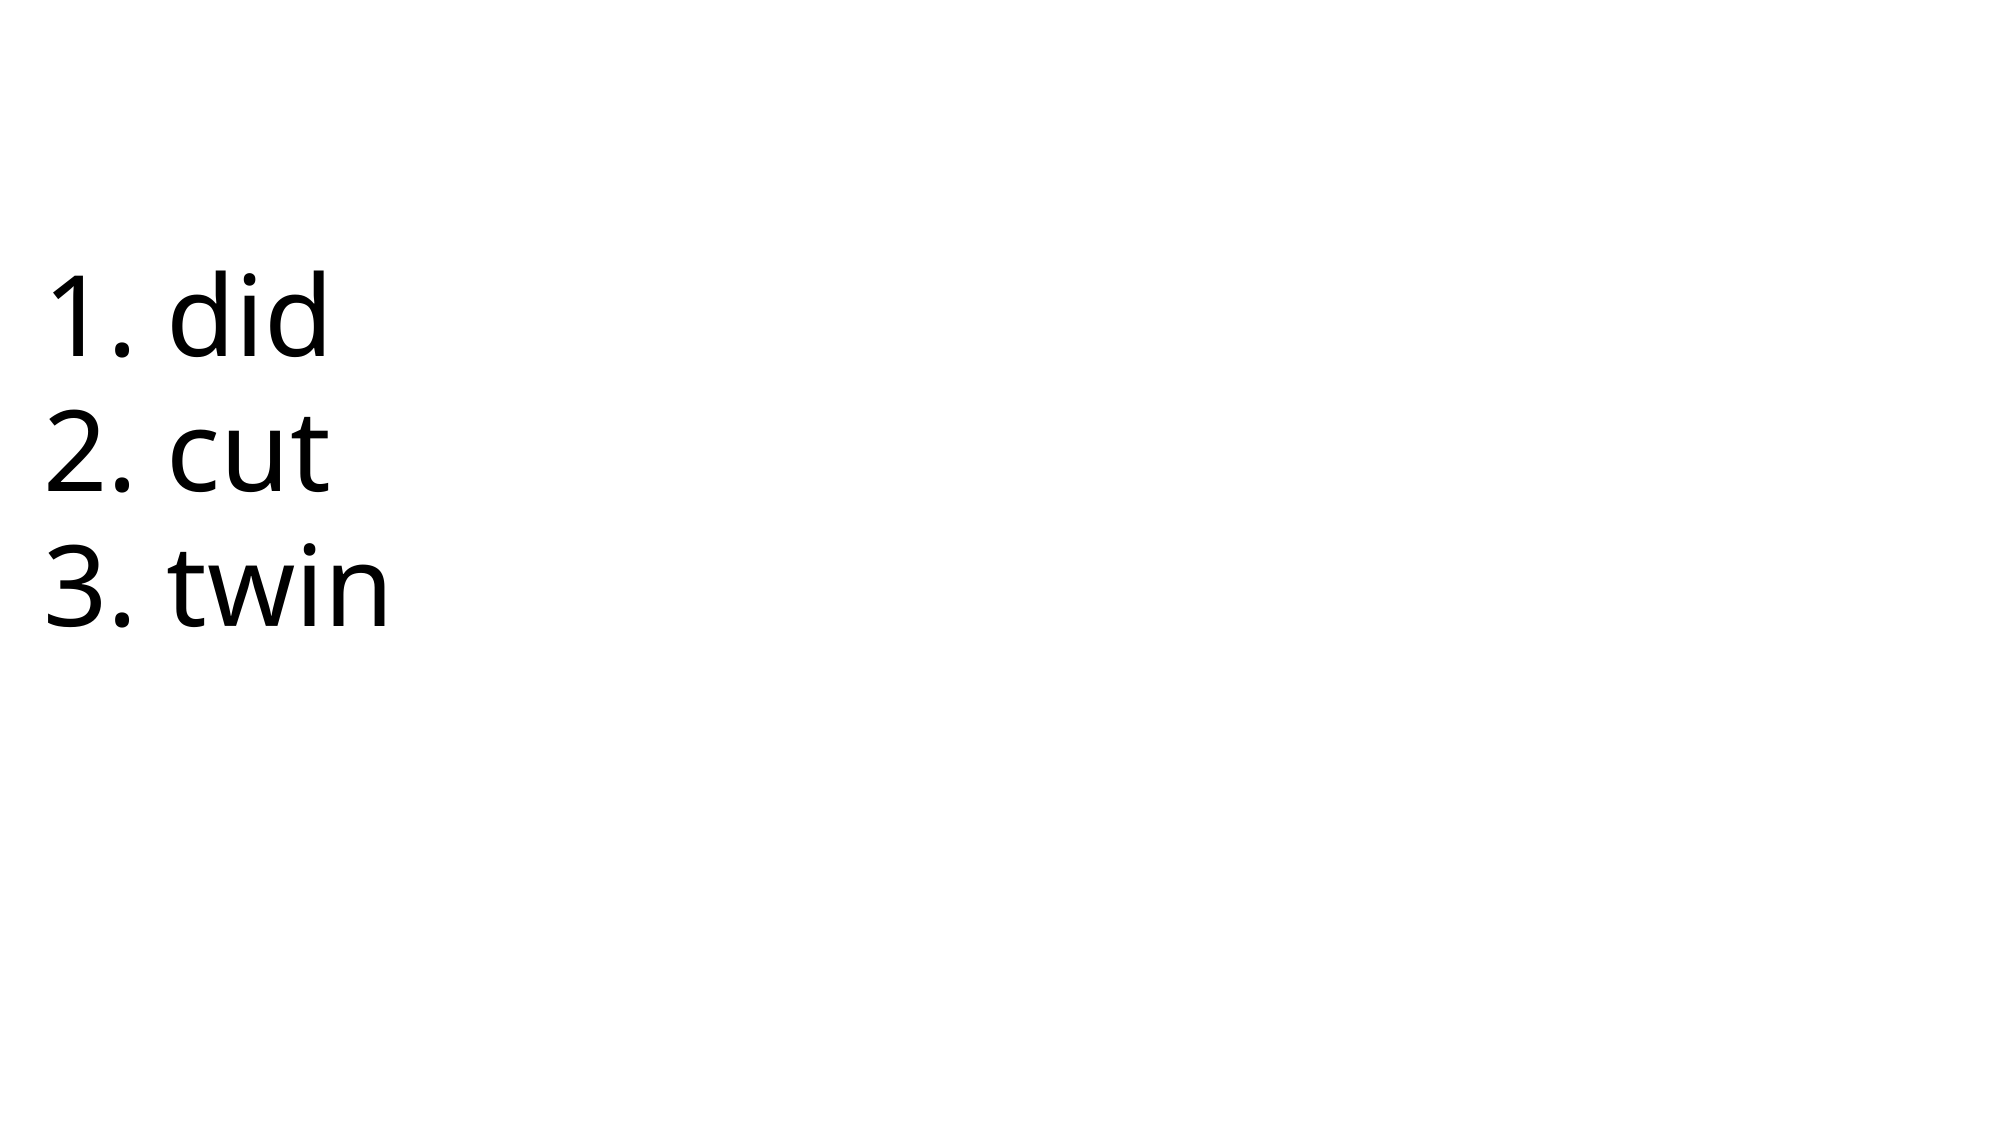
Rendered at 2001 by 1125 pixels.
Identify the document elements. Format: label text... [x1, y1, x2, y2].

text_box did cut twin [28, 236, 632, 702]
